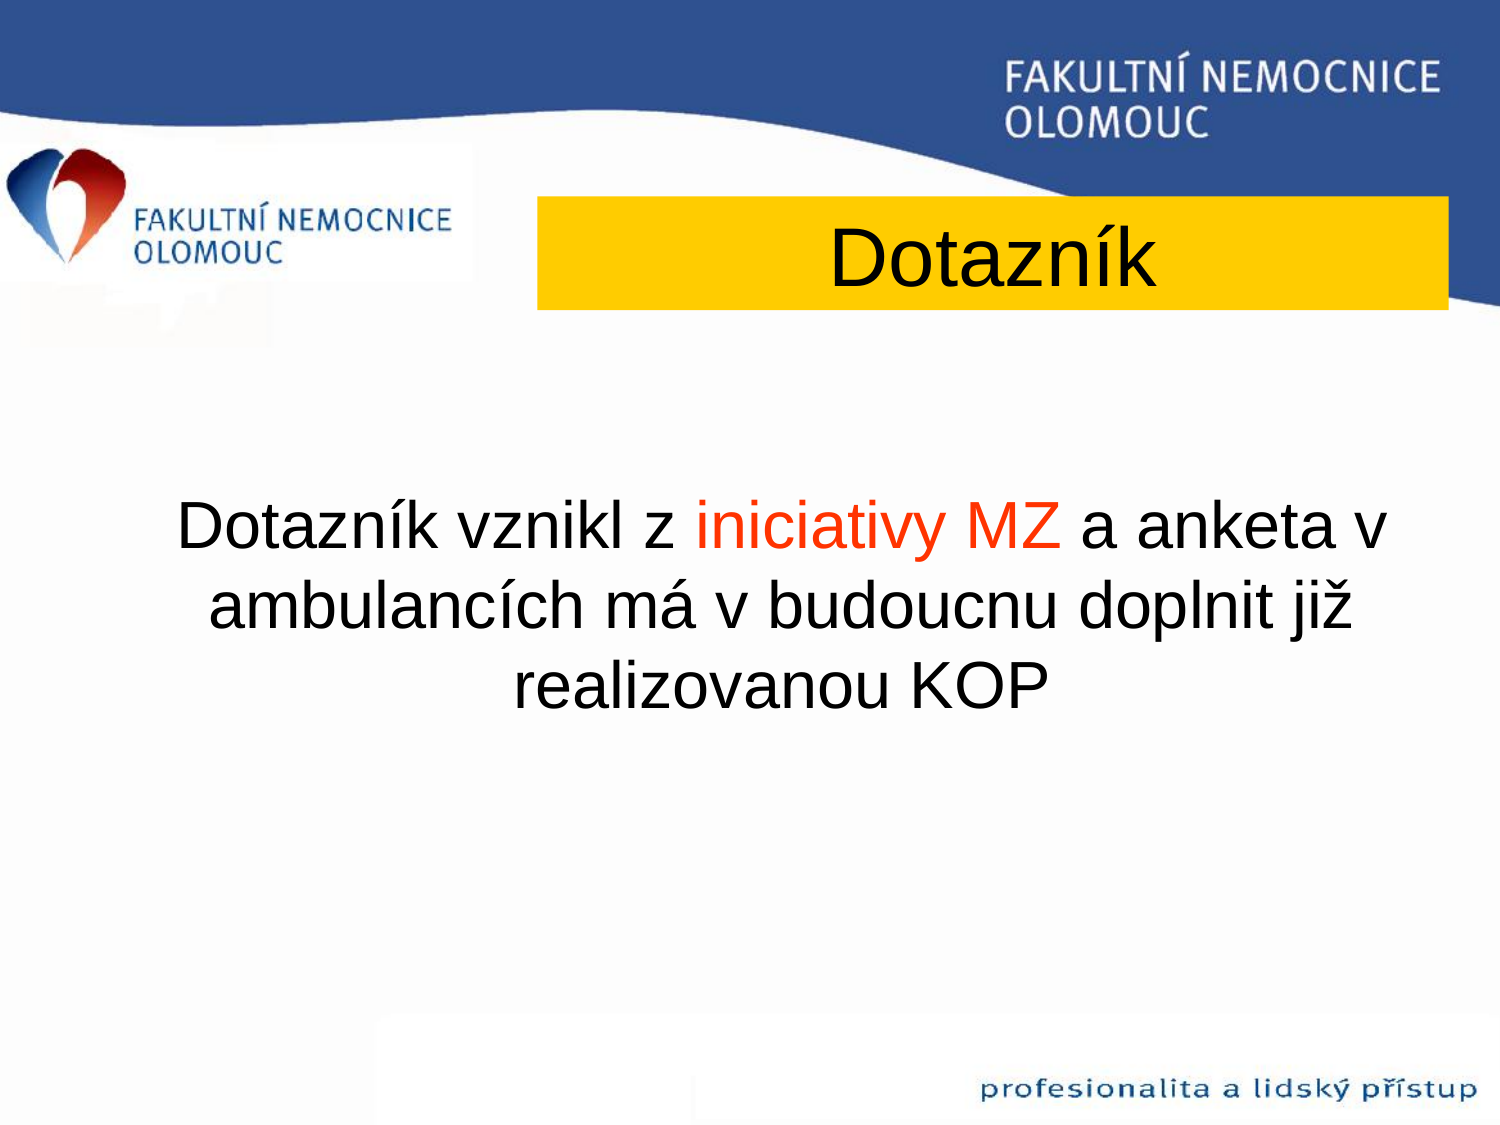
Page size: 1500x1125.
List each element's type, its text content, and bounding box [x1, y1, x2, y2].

title Dotazník vznikl z iniciativy MZ a anketa v ambulancích má v budoucnu doplnit již realizovanou KOP [64, 278, 1500, 965]
picture [0, 0, 1500, 1125]
text_box Dotazník [537, 196, 1449, 311]
